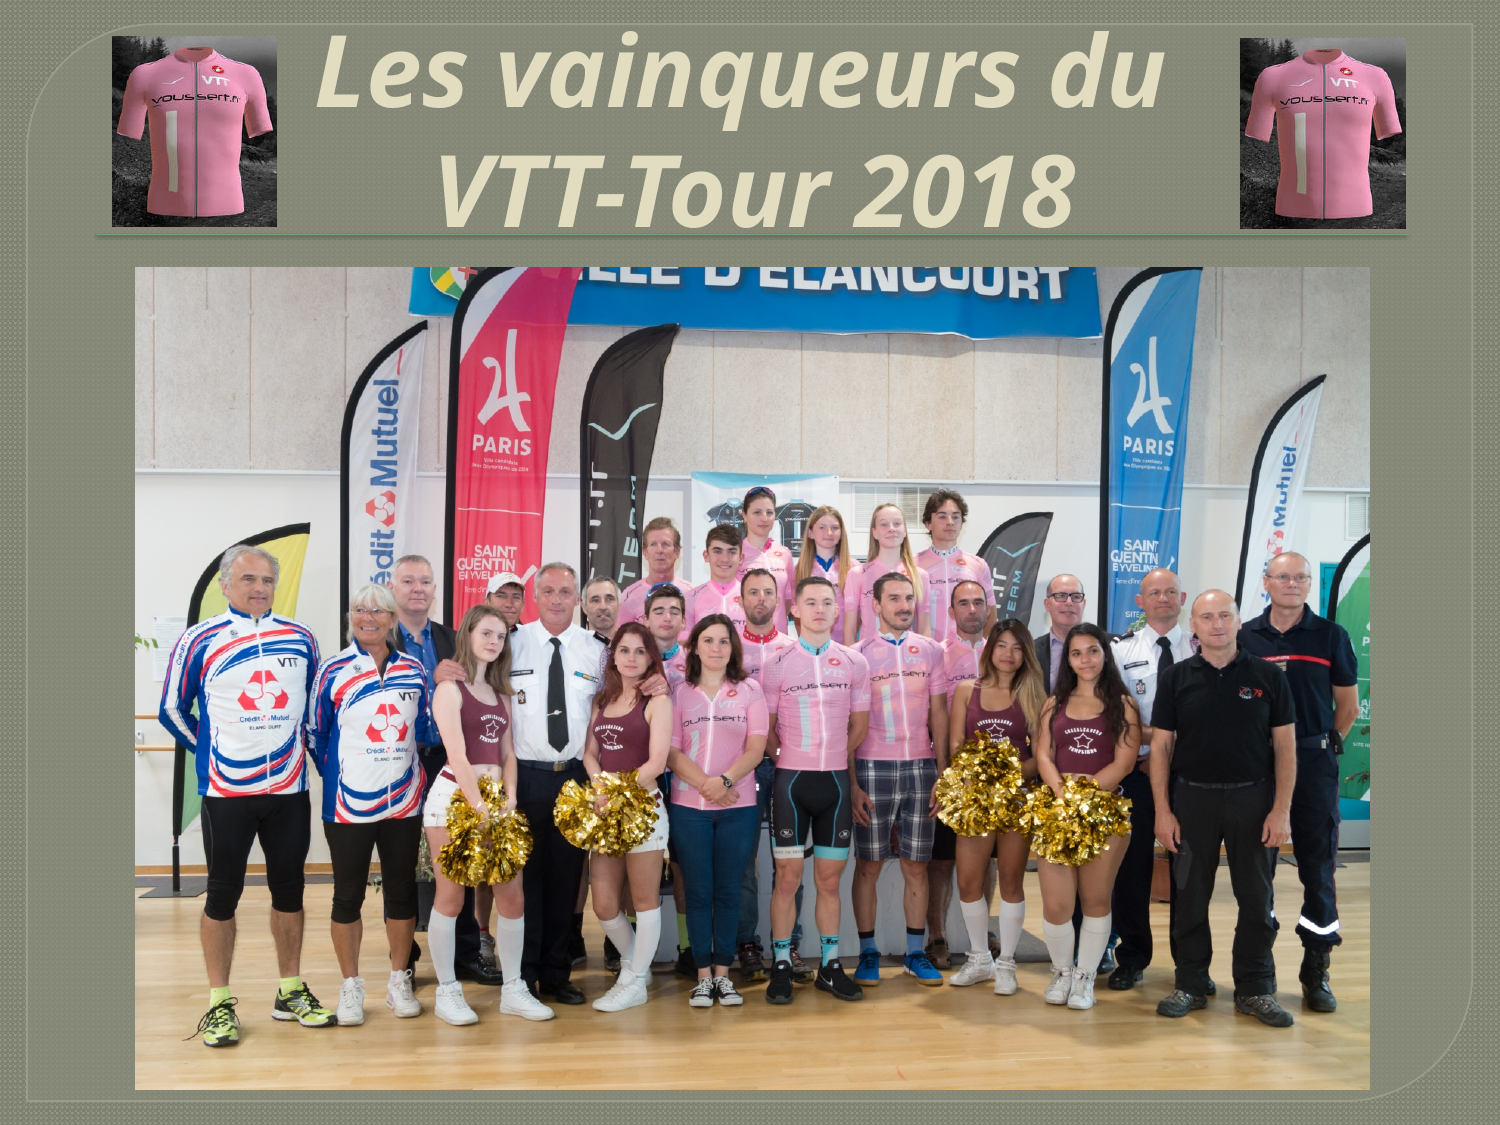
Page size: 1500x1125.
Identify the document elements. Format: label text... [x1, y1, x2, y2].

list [135, 266, 1370, 1090]
picture [111, 36, 278, 227]
title Les vainqueurs du VTT-Tour 2018 [0, 0, 1500, 255]
picture [1240, 38, 1406, 230]
